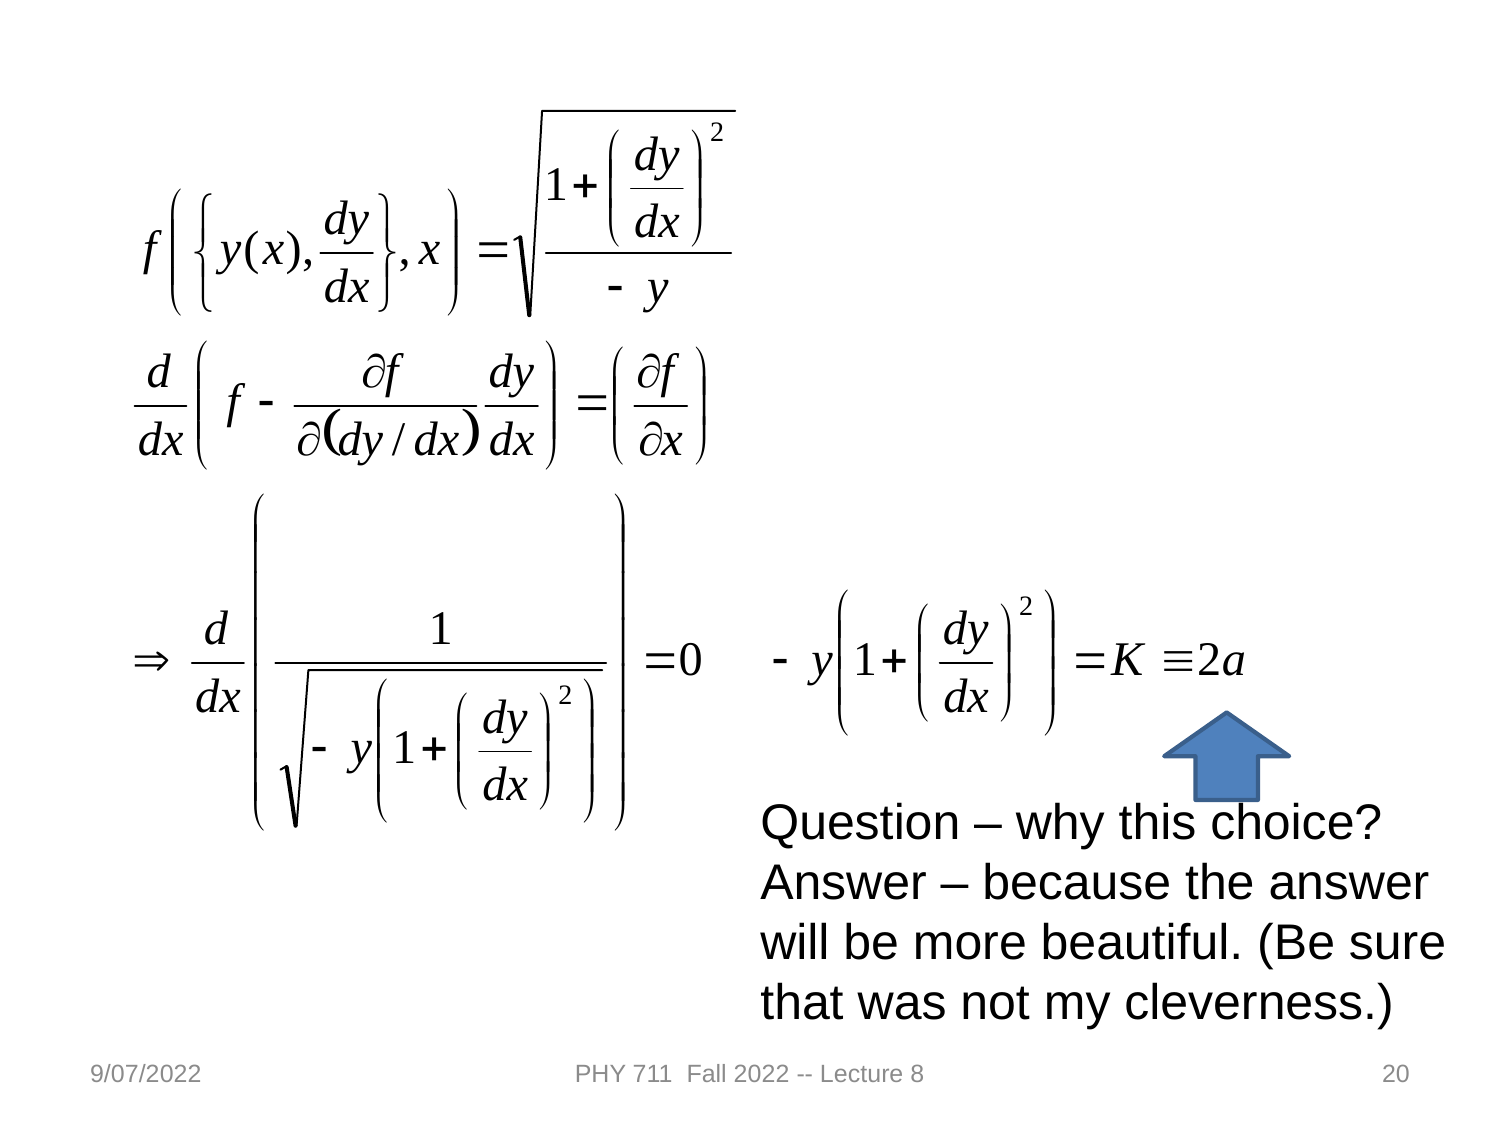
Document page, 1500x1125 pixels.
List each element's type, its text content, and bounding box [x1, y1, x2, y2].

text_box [126, 99, 1254, 841]
text_box Question – why this choice? Answer – because the answer will be more beautiful. (Be sure that was not my cleverness.) [745, 782, 1471, 1037]
footer PHY 711 Fall 2022 -- Lecture 8 [512, 1042, 988, 1103]
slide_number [75, 1042, 425, 1103]
slide_number 20 [1074, 1042, 1425, 1103]
text_box [1257, 731, 1292, 782]
